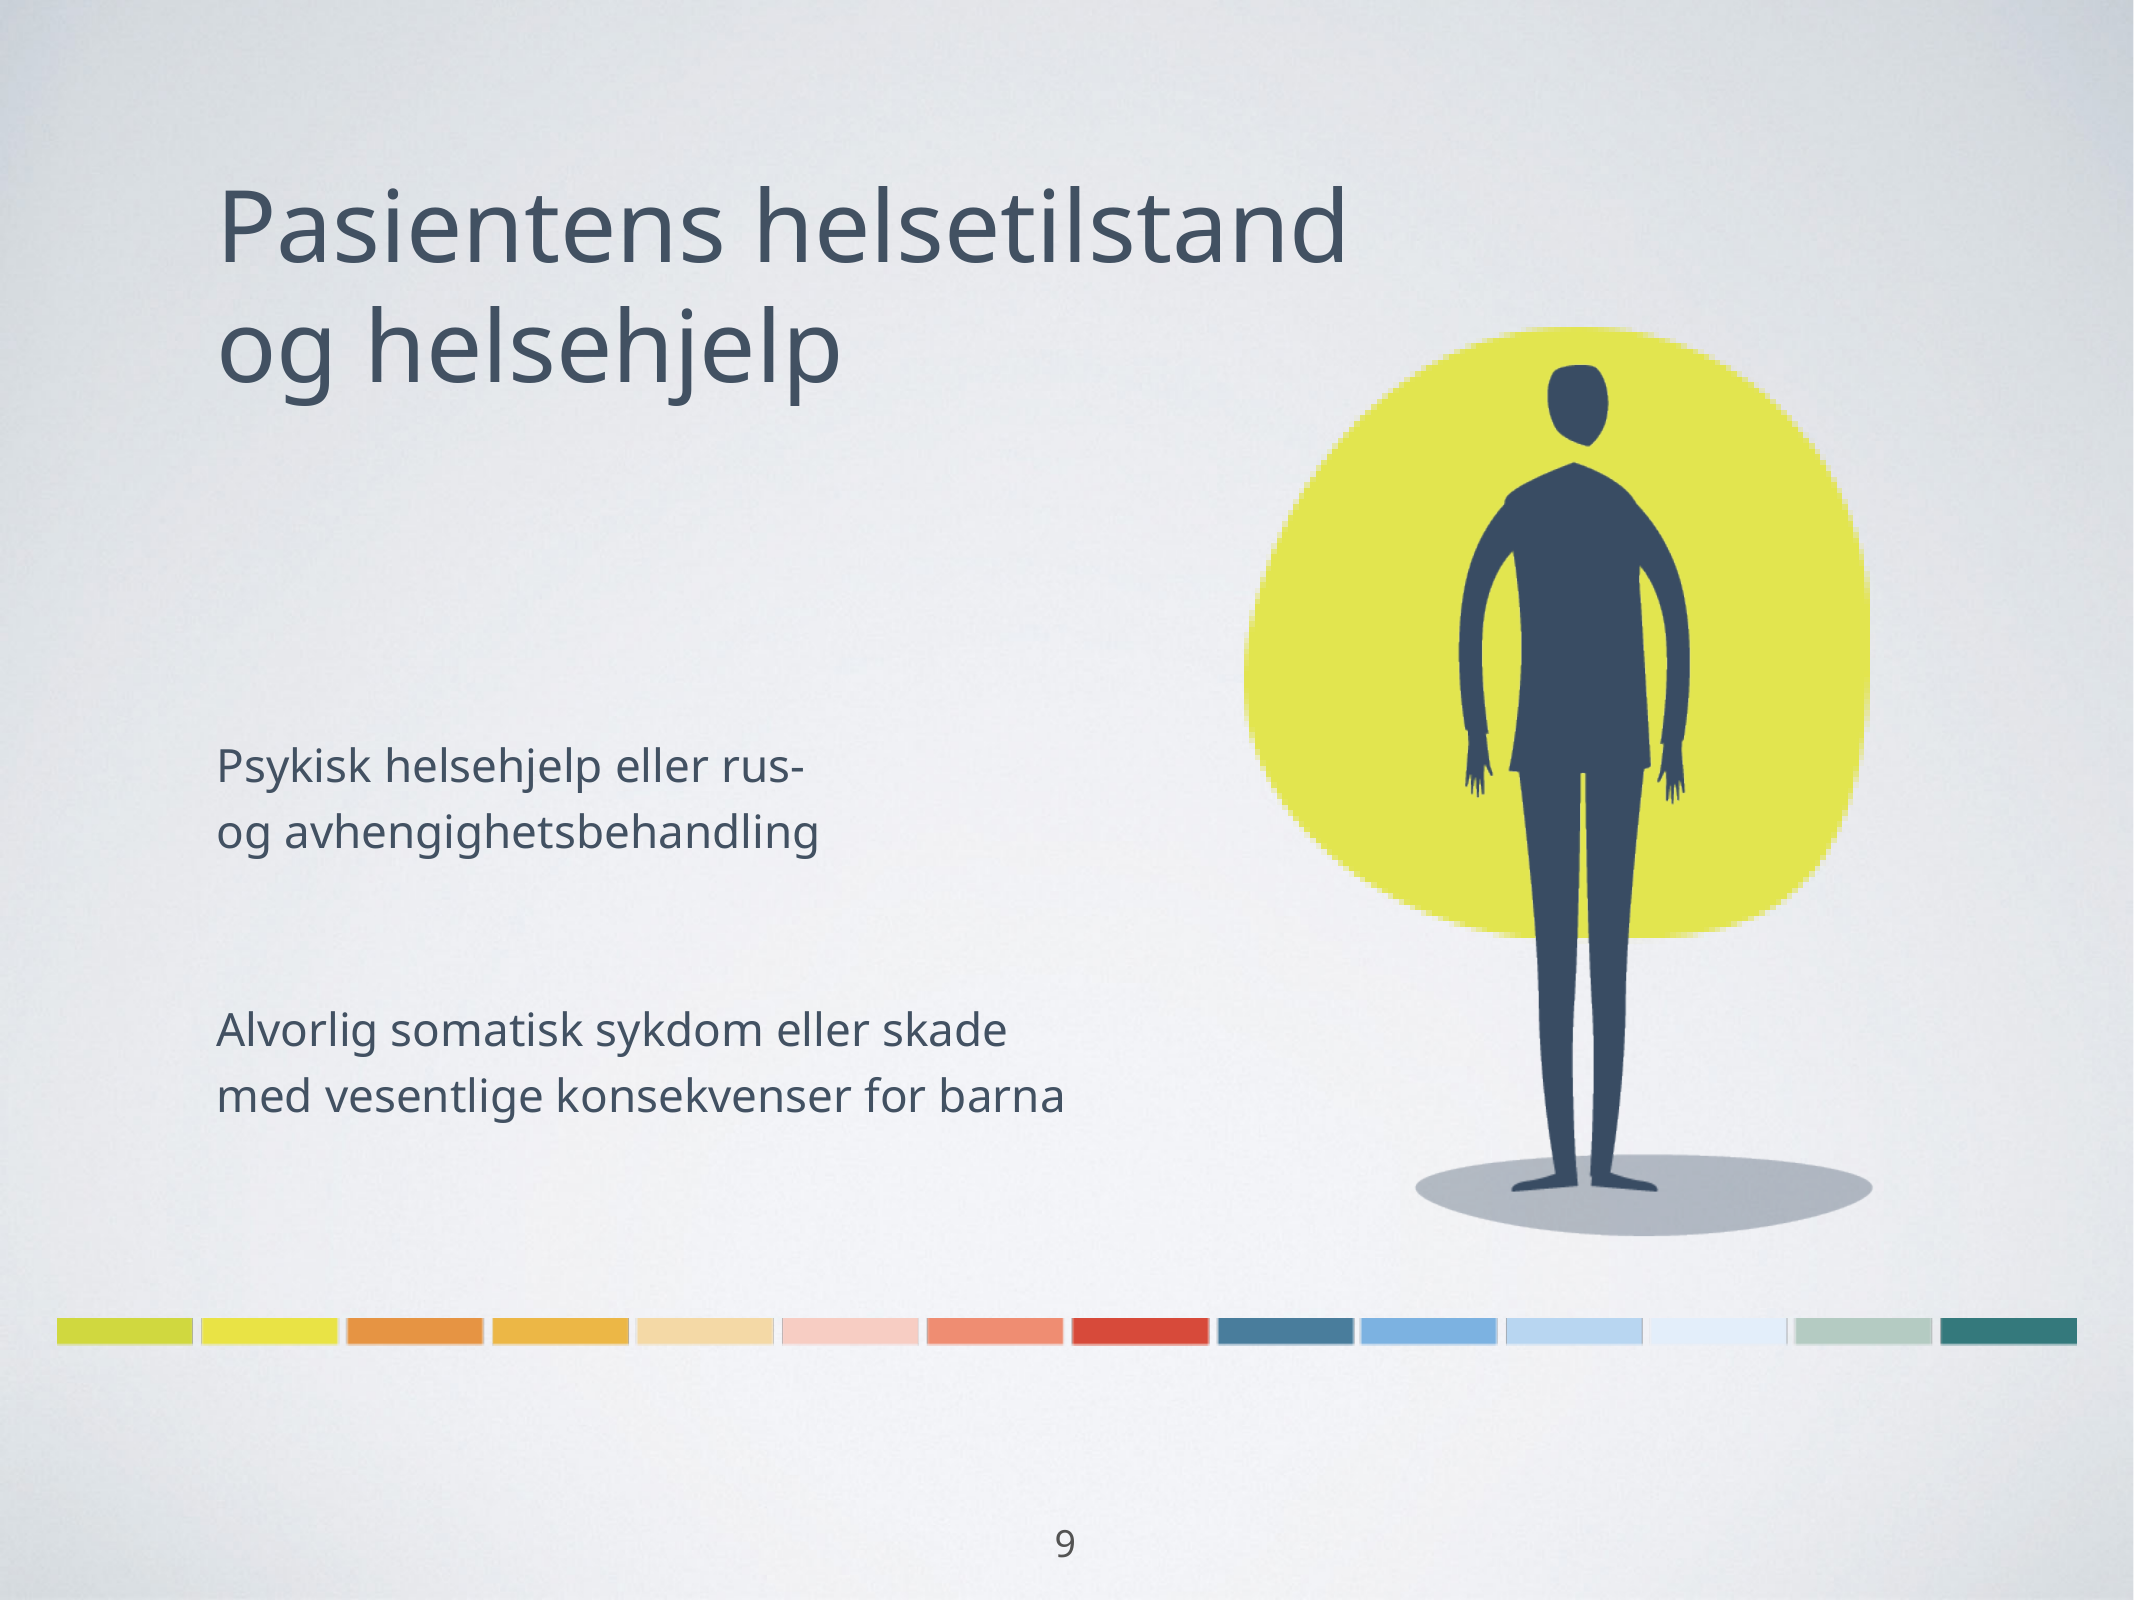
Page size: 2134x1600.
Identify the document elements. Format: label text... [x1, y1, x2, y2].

picture [0, 0, 2134, 1600]
title Pasientens helsetilstand og helsehjelp [207, 123, 2134, 443]
slide_number 9 [1045, 1516, 1085, 1580]
list Psykisk helsehjelp eller rus- og avhengighetsbehandling Alvorlig somatisk sykdom eller skade med vesentlige konsekvenser for barna [207, 535, 832, 1313]
